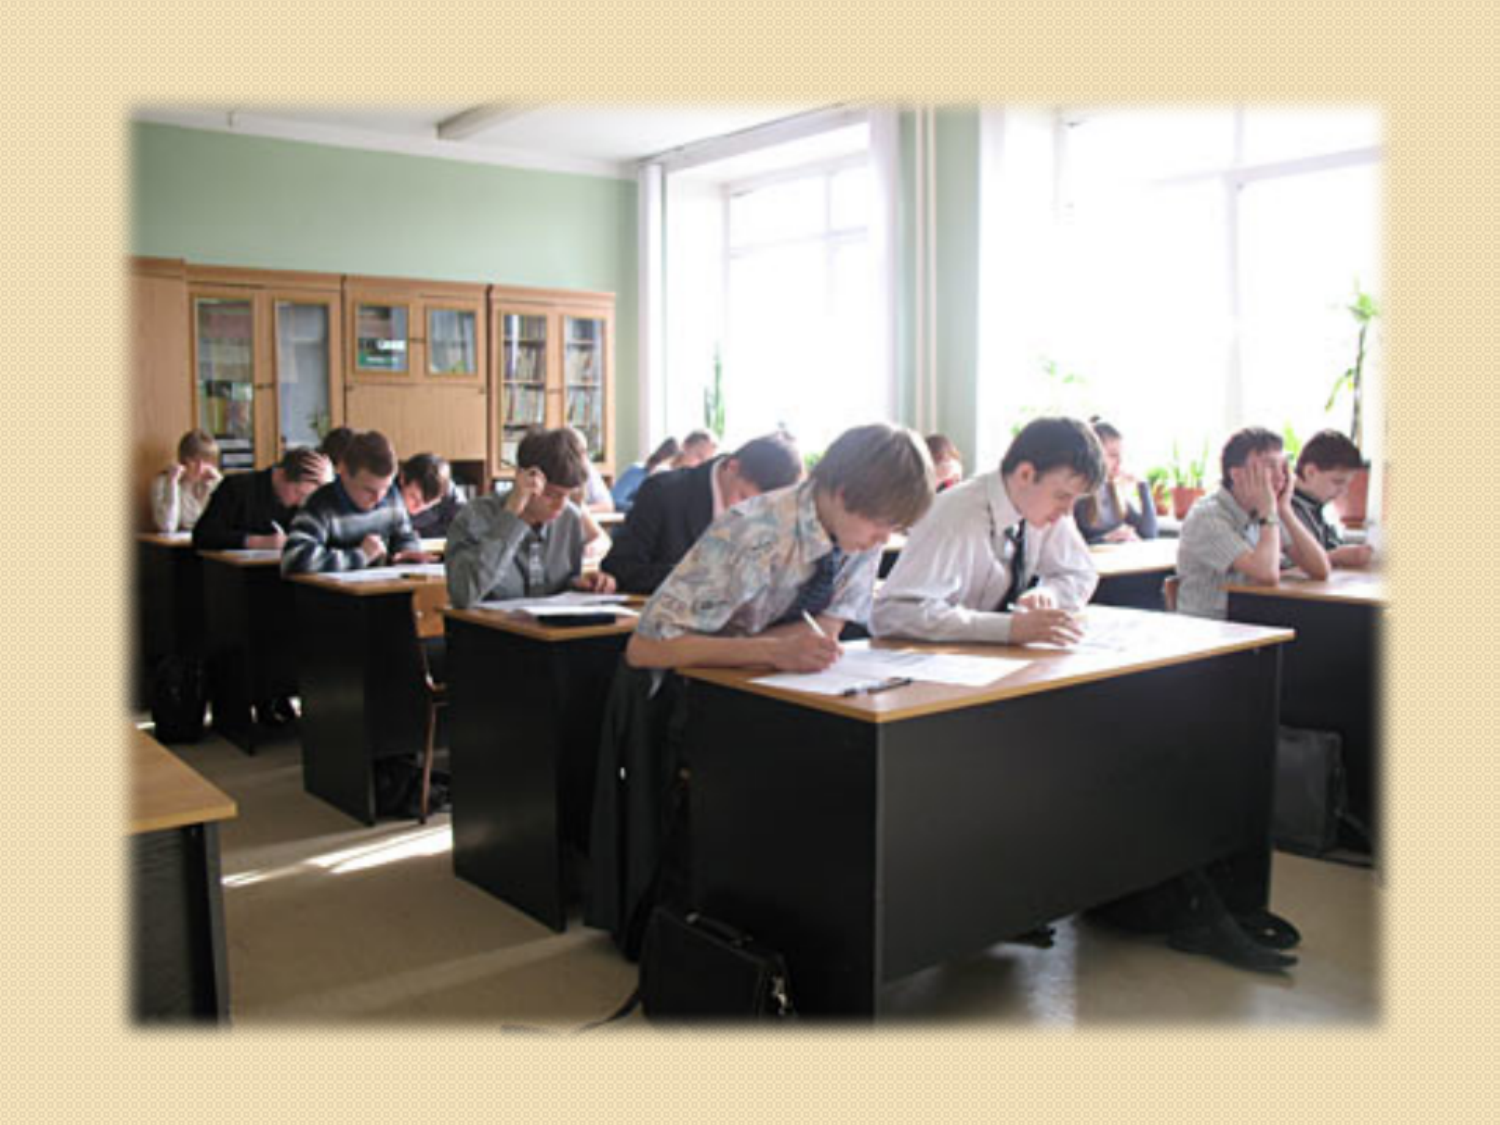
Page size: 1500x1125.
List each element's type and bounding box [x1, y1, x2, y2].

list [111, 89, 1400, 1047]
